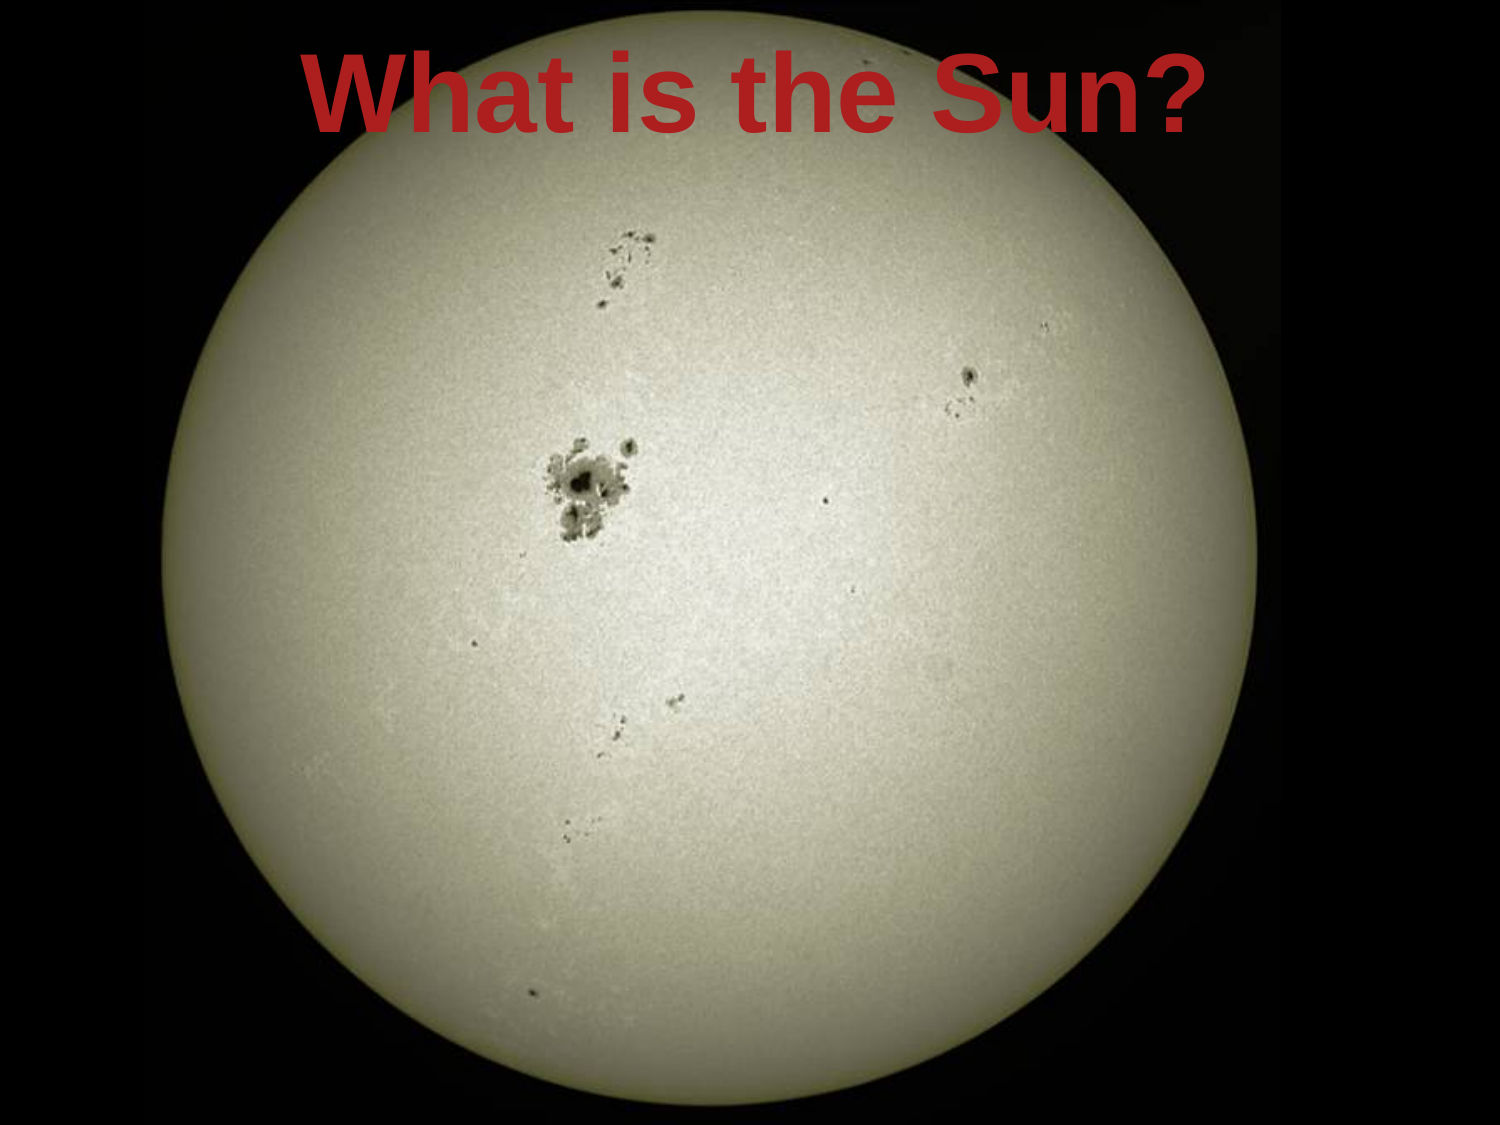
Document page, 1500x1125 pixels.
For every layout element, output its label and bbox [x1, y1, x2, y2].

picture [143, 0, 1281, 1125]
